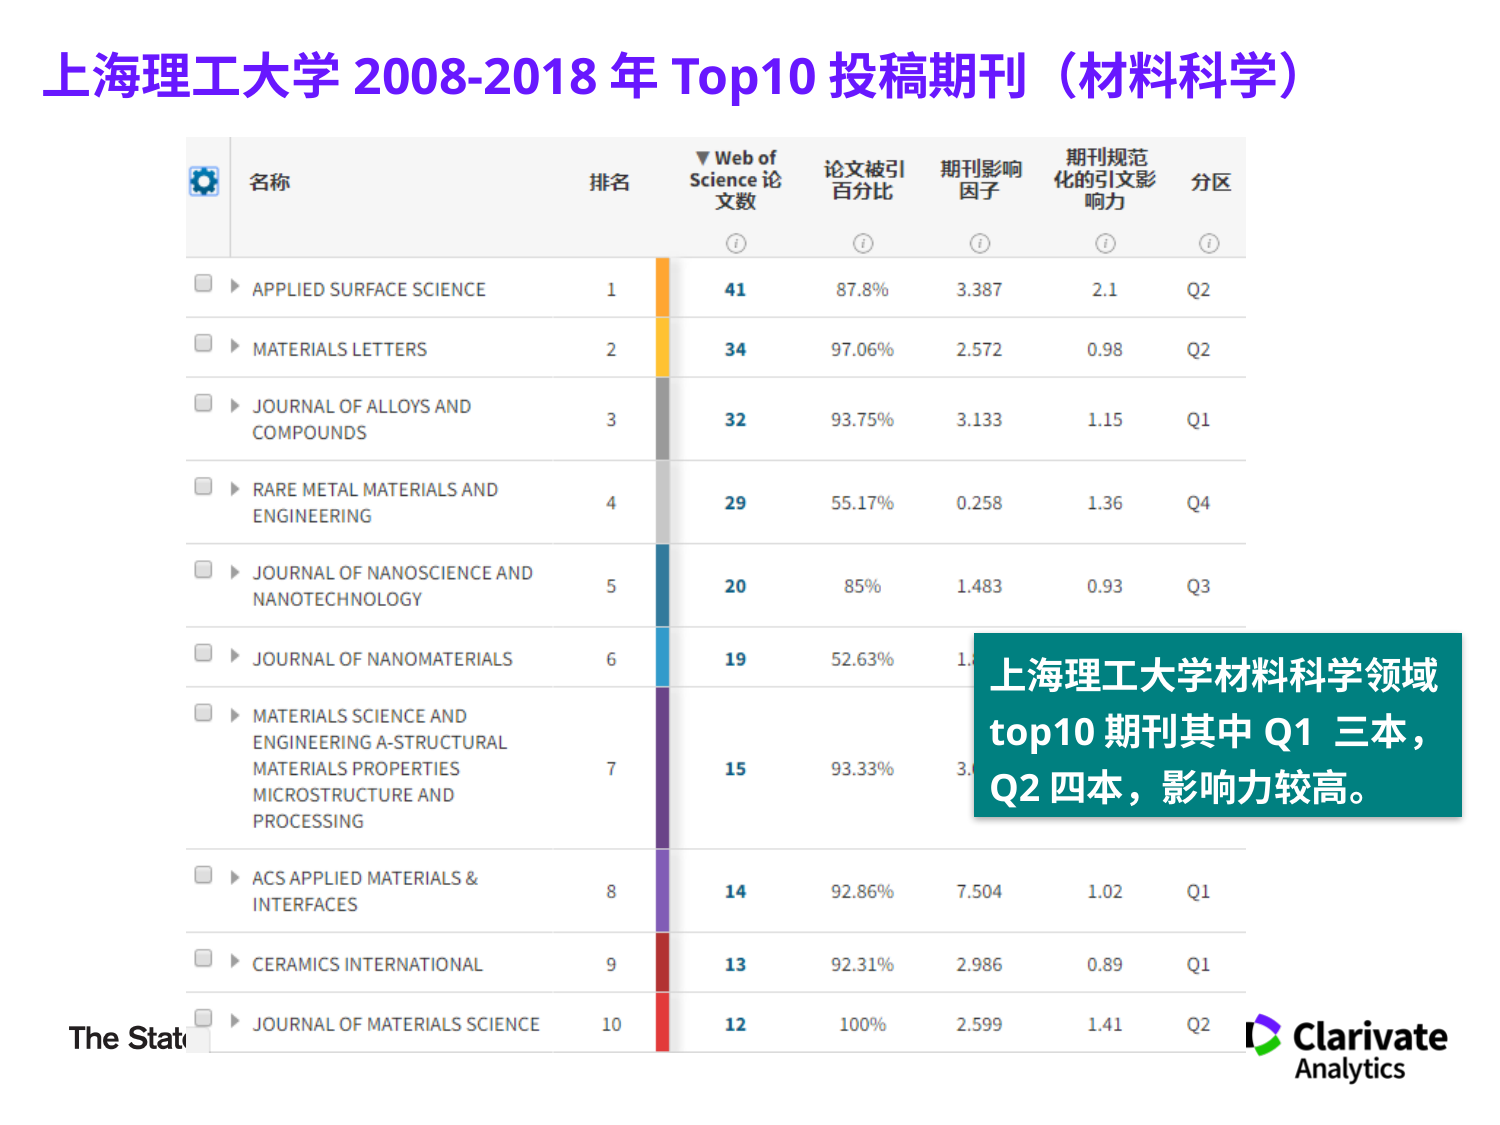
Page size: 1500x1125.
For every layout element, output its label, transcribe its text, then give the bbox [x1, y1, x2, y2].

title 上海理工大学2008-2018年Top10投稿期刊（材料科学） [41, 44, 1500, 125]
picture [186, 137, 1469, 1105]
text_box 上海理工大学材料科学领域top10期刊其中Q1 三本，Q2四本，影响力较高。 [1252, 633, 1462, 817]
